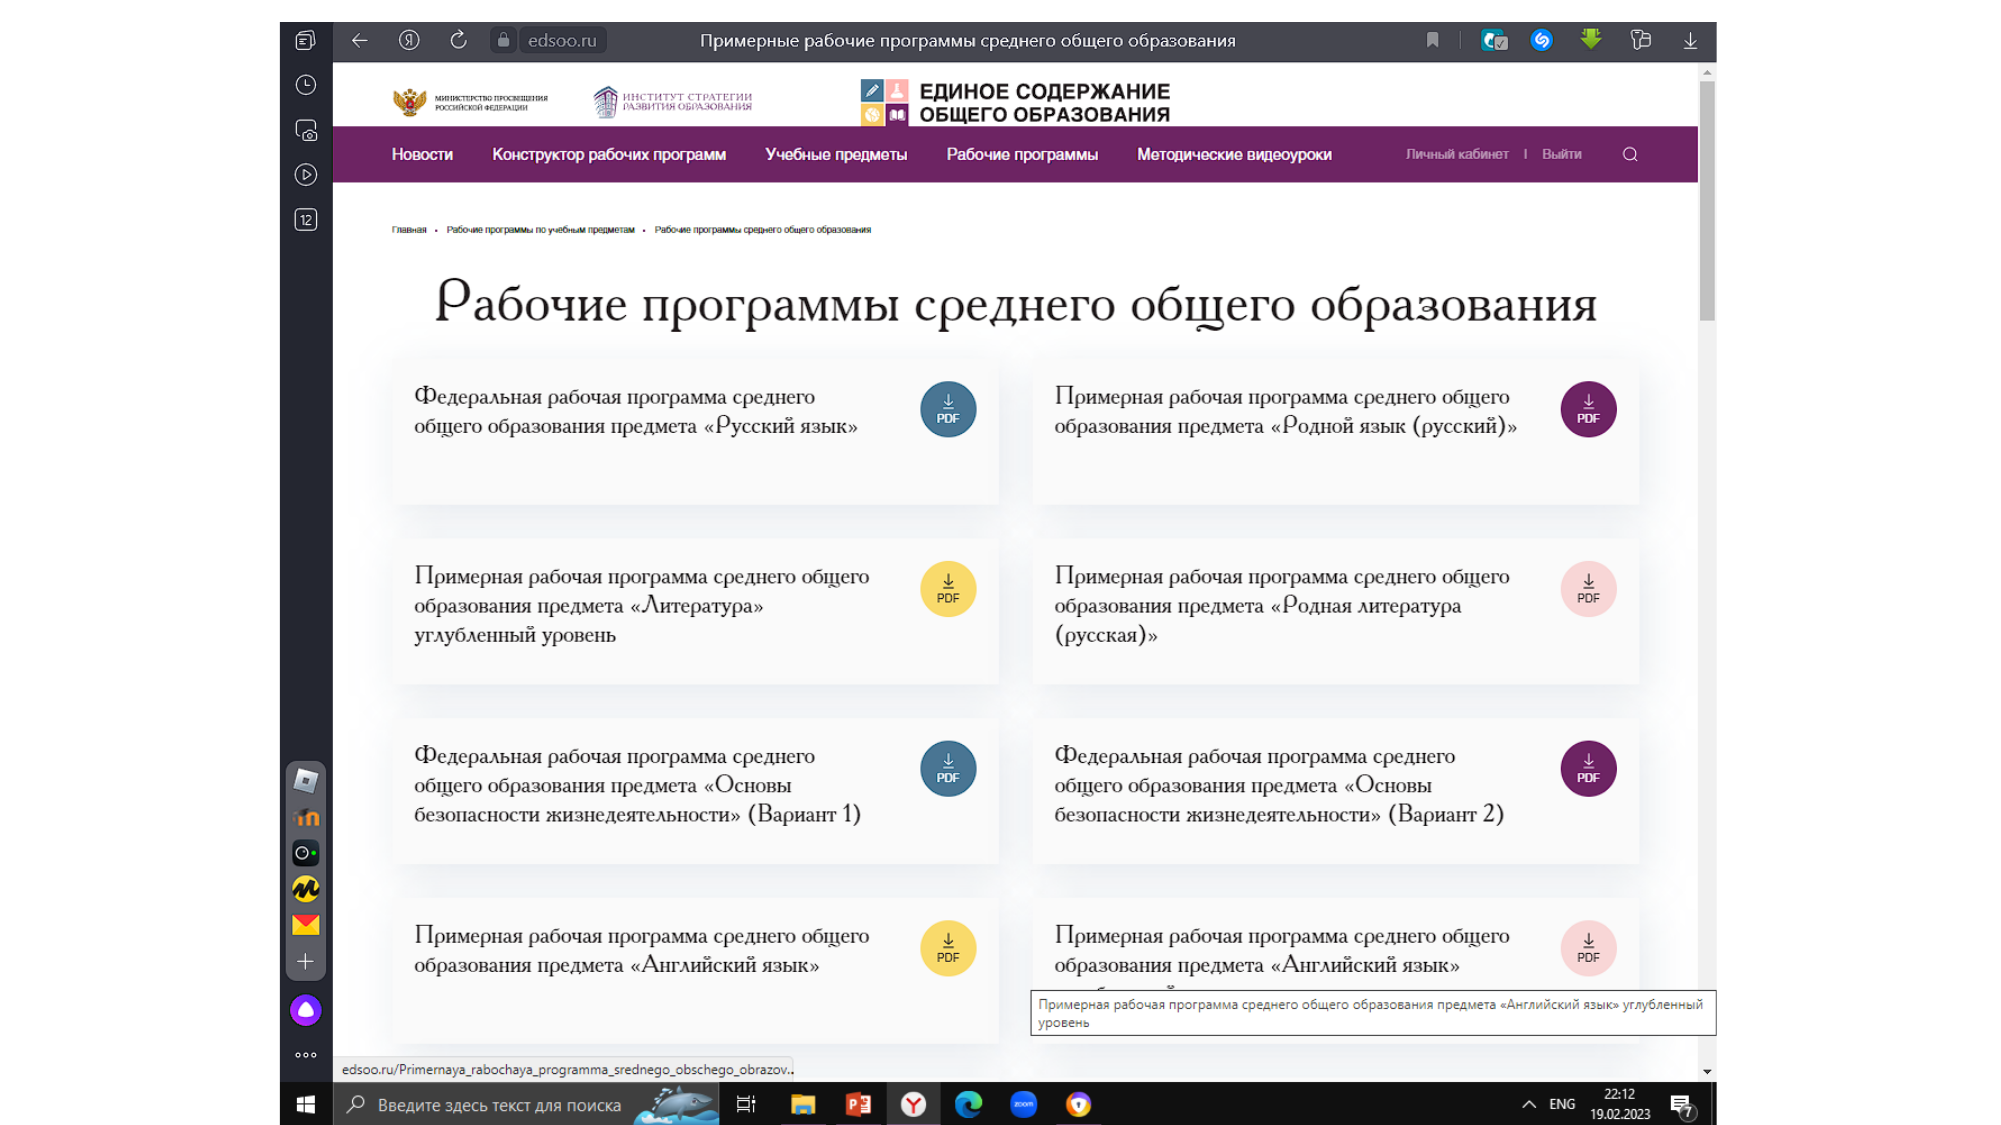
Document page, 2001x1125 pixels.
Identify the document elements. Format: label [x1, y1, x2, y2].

picture [279, 22, 1717, 1125]
